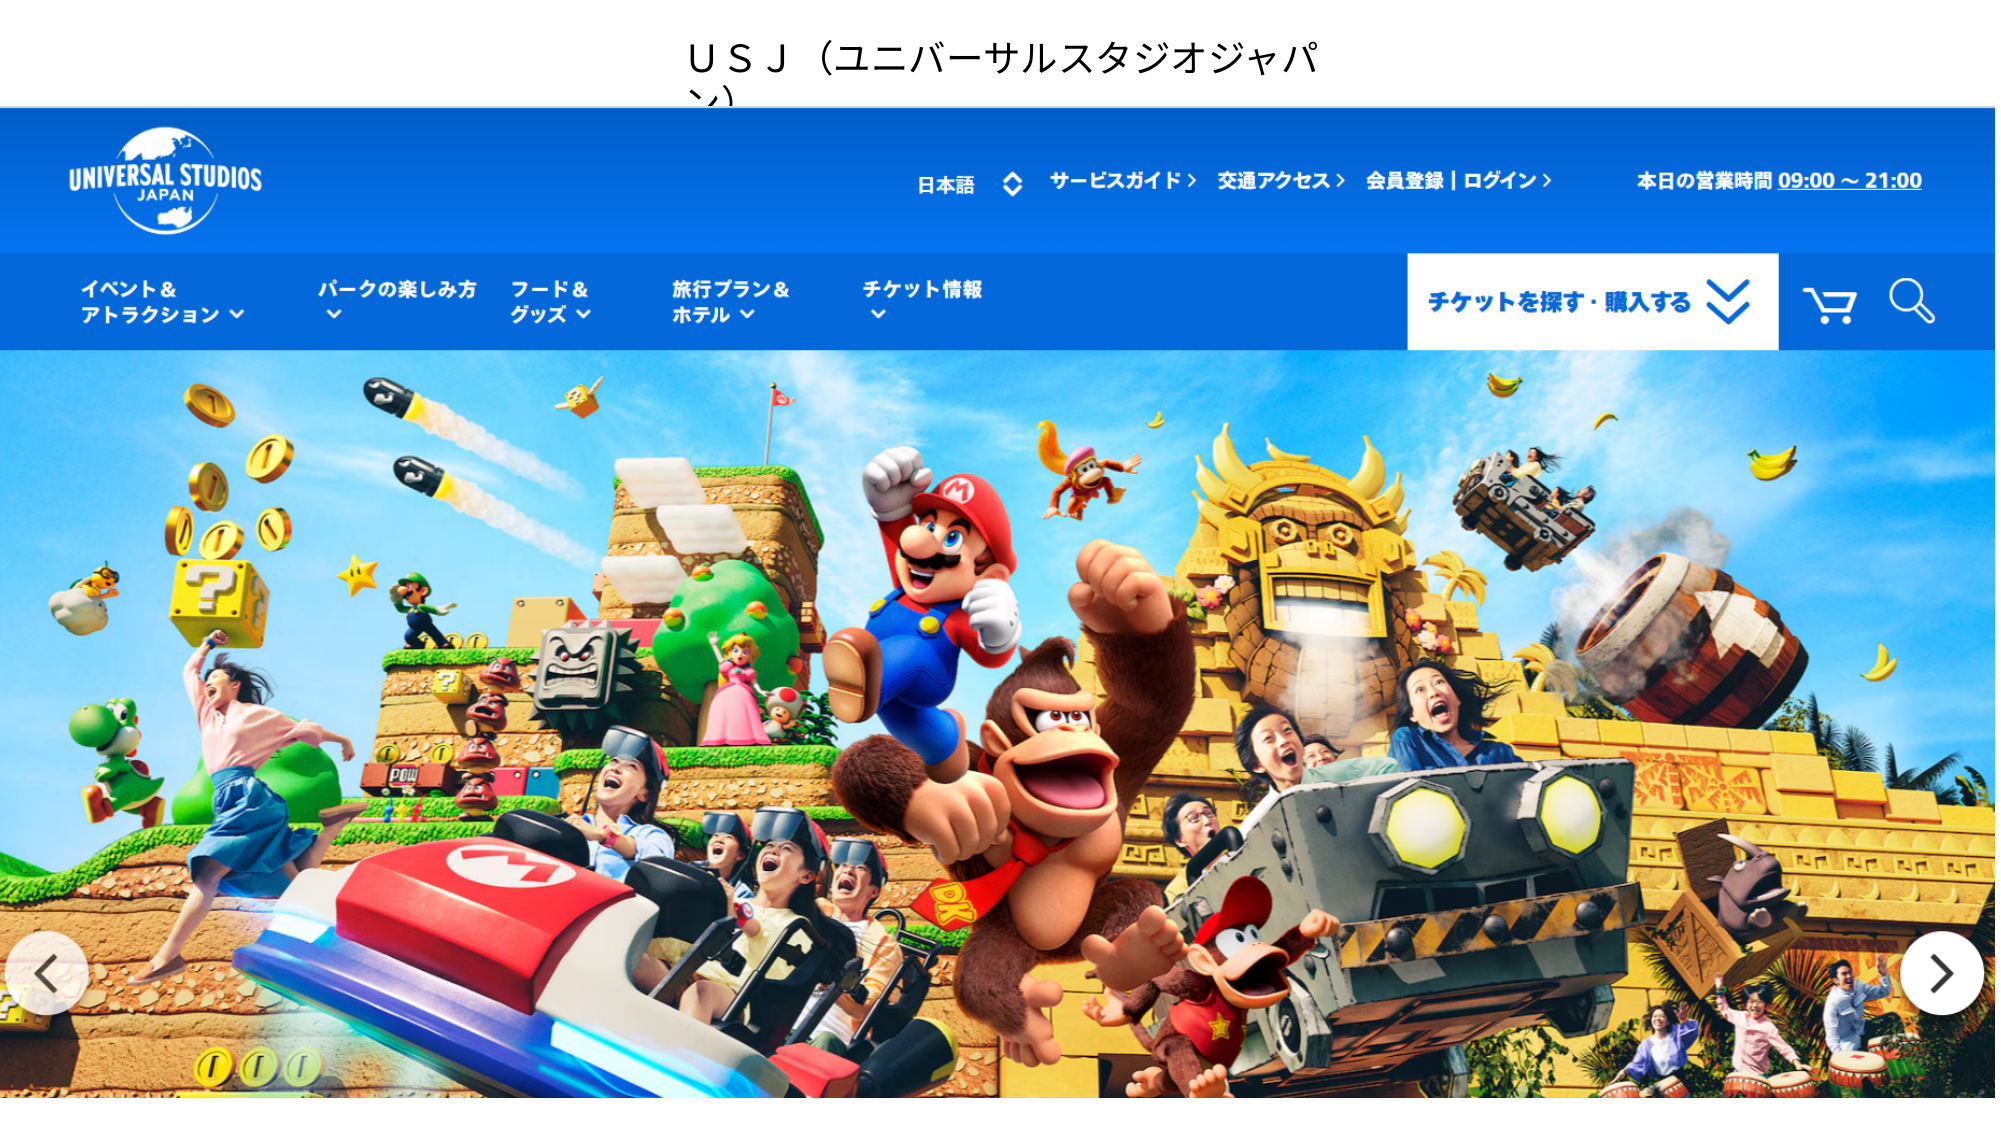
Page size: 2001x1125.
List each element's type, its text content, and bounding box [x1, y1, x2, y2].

text_box ＵＳＪ（ユニバーサルスタジオジャパン） [669, 27, 1378, 106]
picture [0, 106, 1995, 1098]
